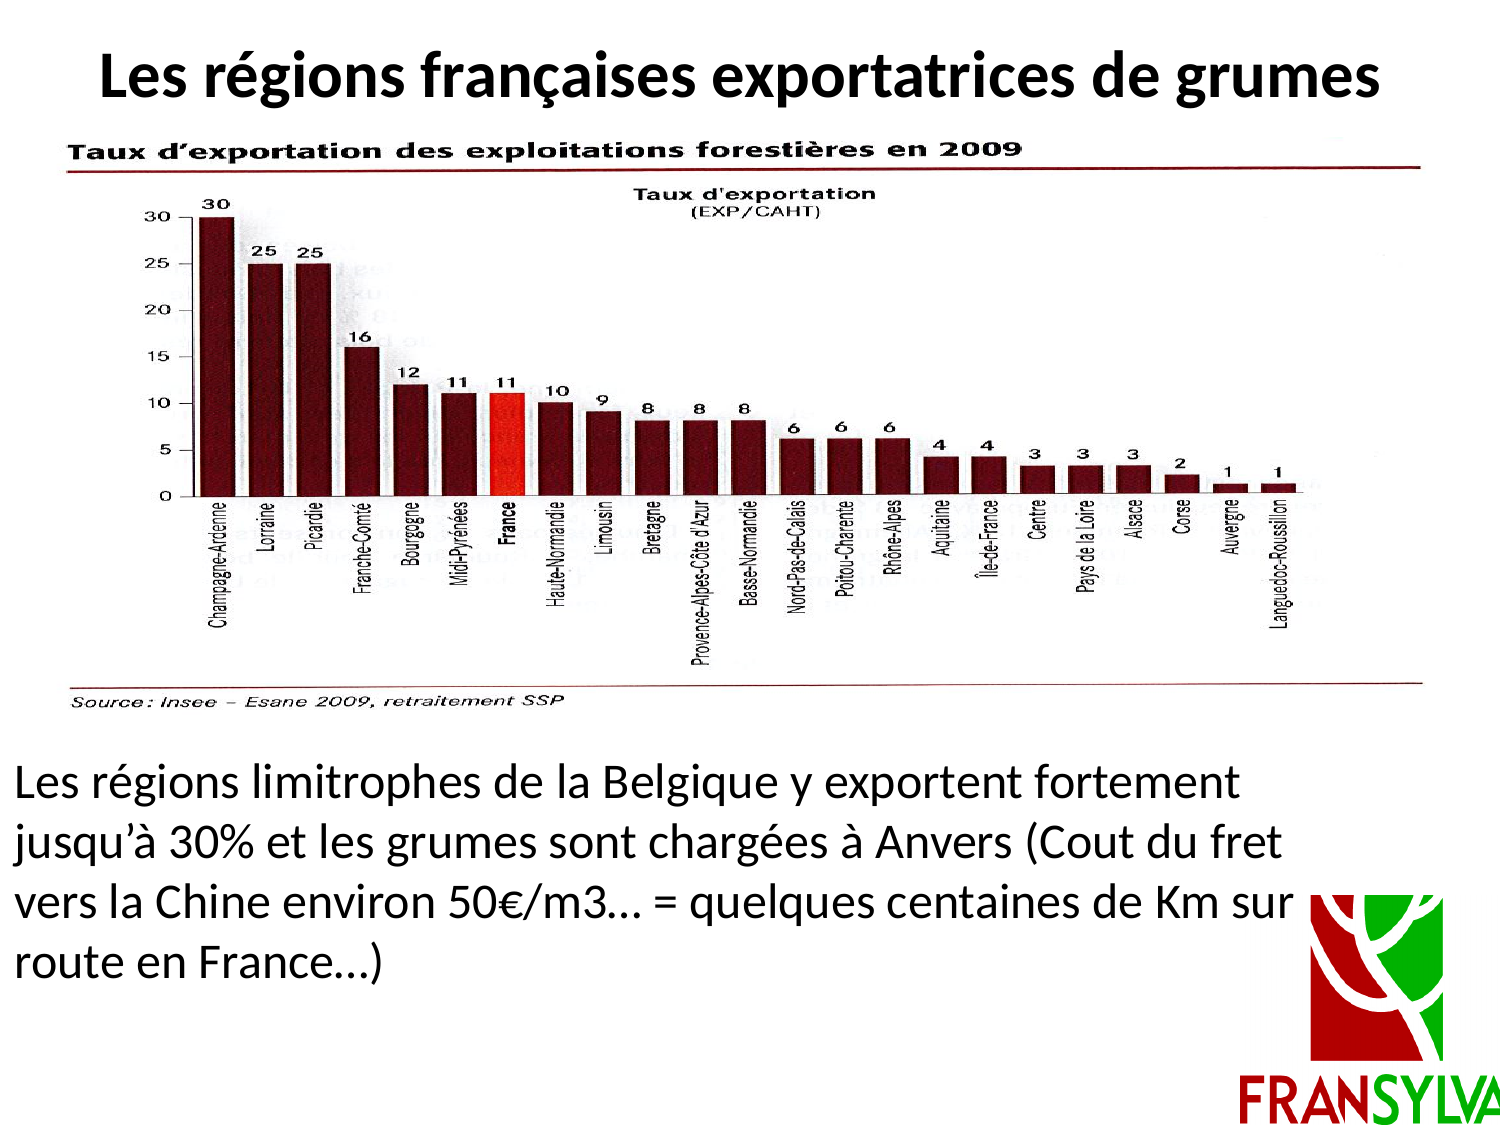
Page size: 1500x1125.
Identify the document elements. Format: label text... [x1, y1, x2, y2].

text_box Les régions limitrophes de la Belgique y exportent fortement jusqu’à 30% et les grumes sont chargées à Anvers (Cout du fret vers la Chine environ 50€/m3… = quelques centaines de Km sur route en France…) [0, 741, 1320, 997]
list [49, 136, 1433, 716]
picture [1240, 895, 1500, 1125]
title Les régions françaises exportatrices de grumes [66, 19, 1417, 124]
